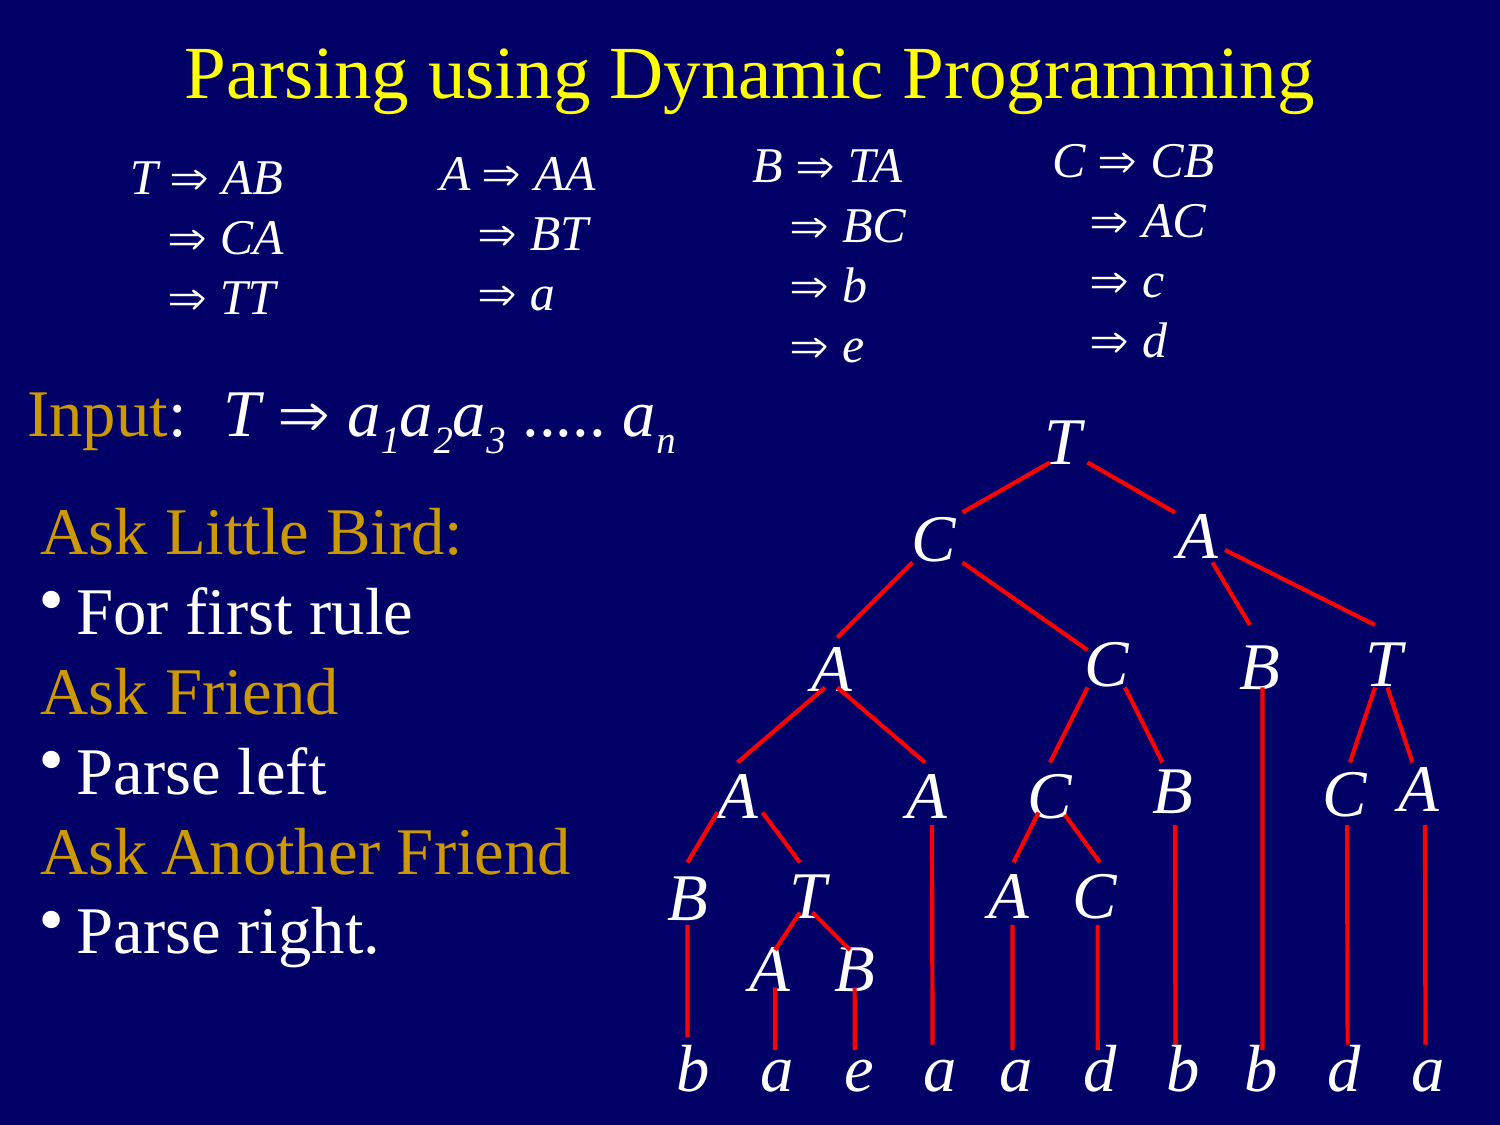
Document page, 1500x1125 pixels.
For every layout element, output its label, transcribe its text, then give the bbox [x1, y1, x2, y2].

text_box T  AB  CA  TT [115, 163, 311, 333]
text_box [1212, 549, 1455, 1051]
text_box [662, 1016, 1232, 1113]
text_box b d a [1236, 1017, 1477, 1112]
text_box C  CB  AC  c  d [1037, 163, 1350, 375]
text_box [652, 562, 1207, 1051]
text_box A  AA  BT  a [424, 163, 737, 328]
text_box B  TA  BC  b  e [737, 163, 1050, 380]
text_box Ask Little Bird: For first rule Ask Friend Parse left Ask Another Friend Parse right. [26, 480, 588, 975]
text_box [12, 362, 736, 458]
text_box T [1029, 390, 1097, 460]
text_box Parsing using Dynamic Programming [112, 0, 1388, 163]
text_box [895, 462, 1234, 561]
